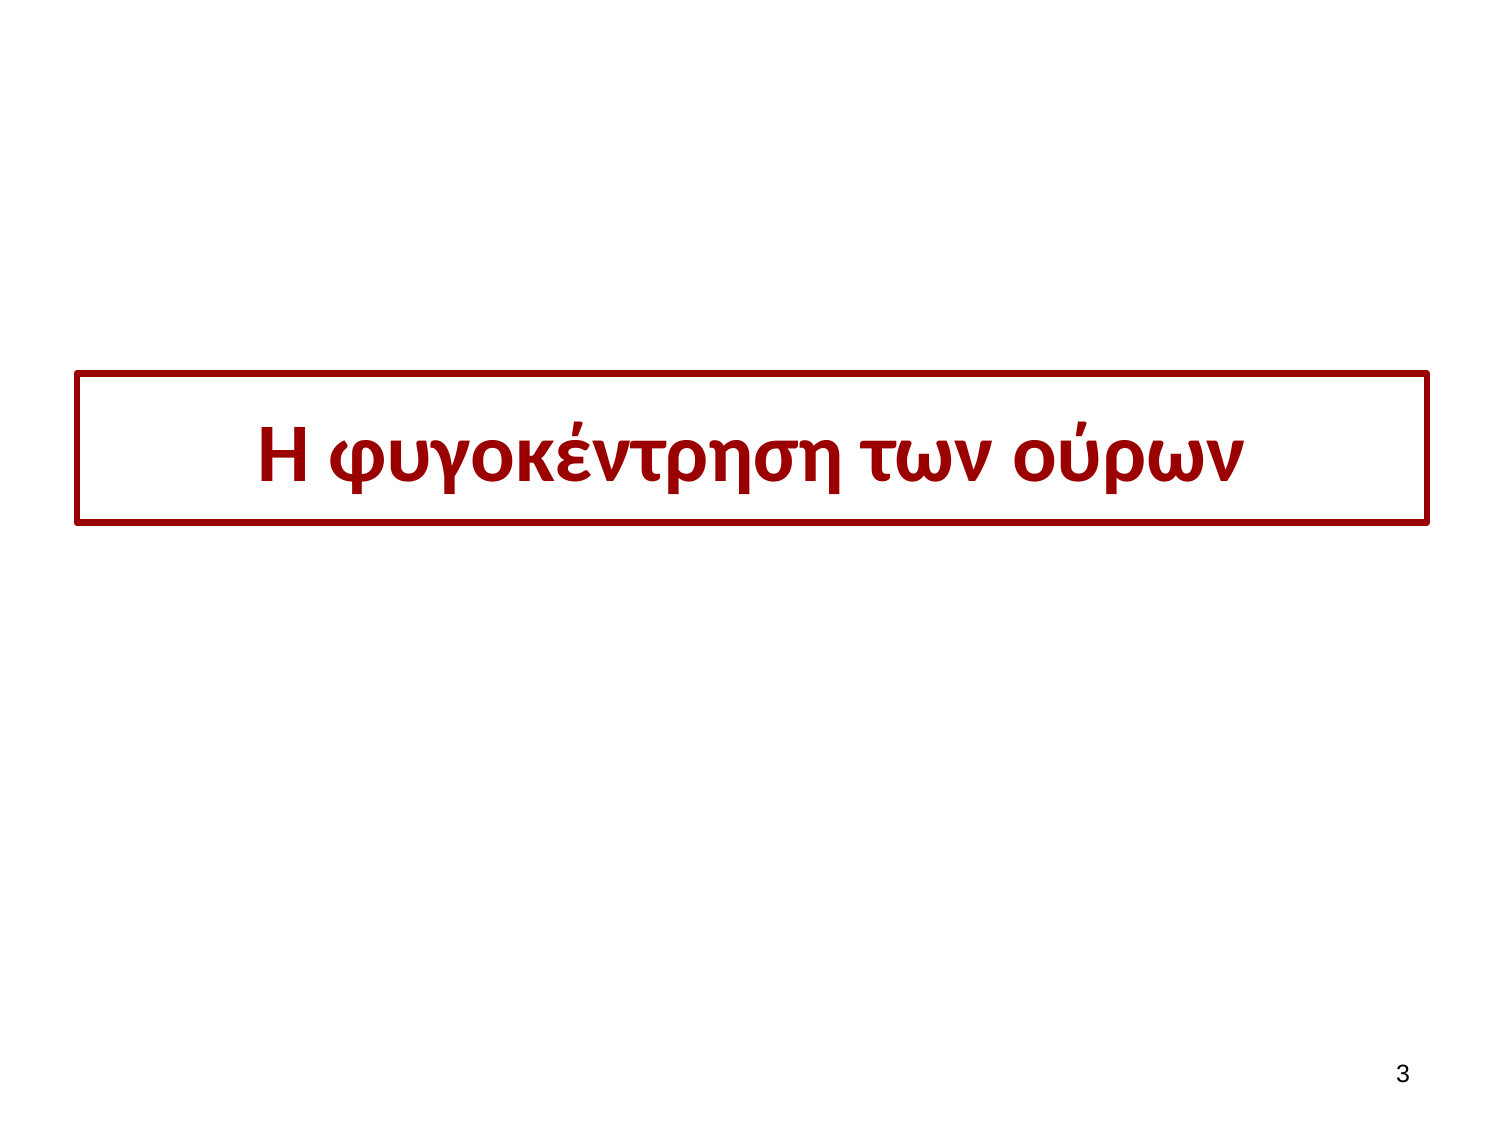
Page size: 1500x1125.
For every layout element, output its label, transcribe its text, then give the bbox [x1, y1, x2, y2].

title Η φυγοκέντρηση των ούρων [76, 373, 1427, 523]
slide_number 2 [1074, 1042, 1425, 1103]
